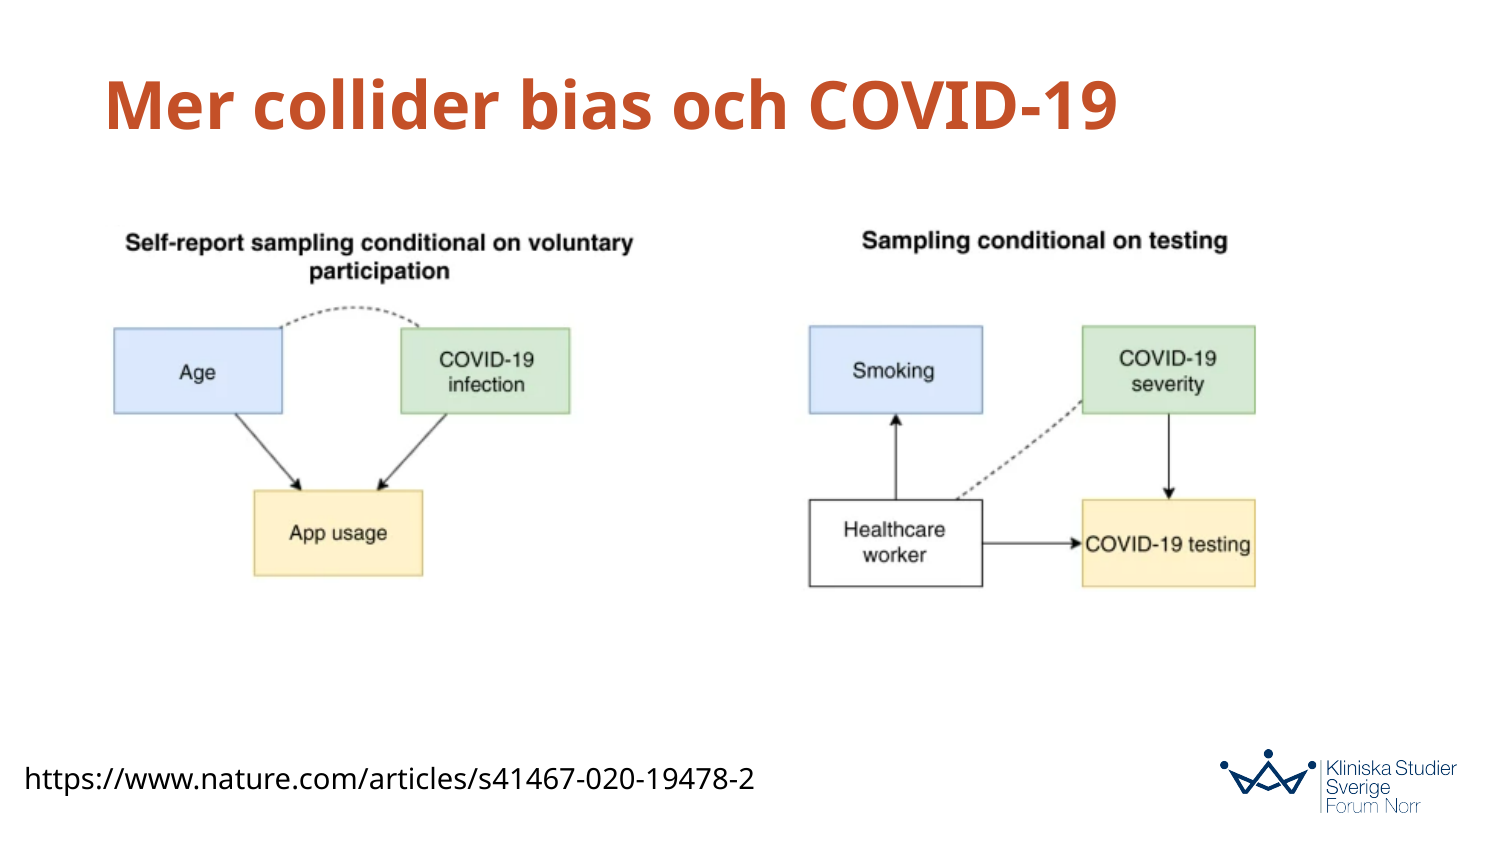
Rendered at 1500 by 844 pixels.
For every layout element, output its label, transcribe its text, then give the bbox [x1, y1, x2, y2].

picture [783, 225, 1278, 592]
picture [1220, 749, 1457, 813]
picture [80, 225, 648, 583]
text_box https://www.nature.com/articles/s41467-020-19478-2 [9, 753, 870, 803]
title Mer collider bias och COVID-19 [103, 72, 1400, 153]
